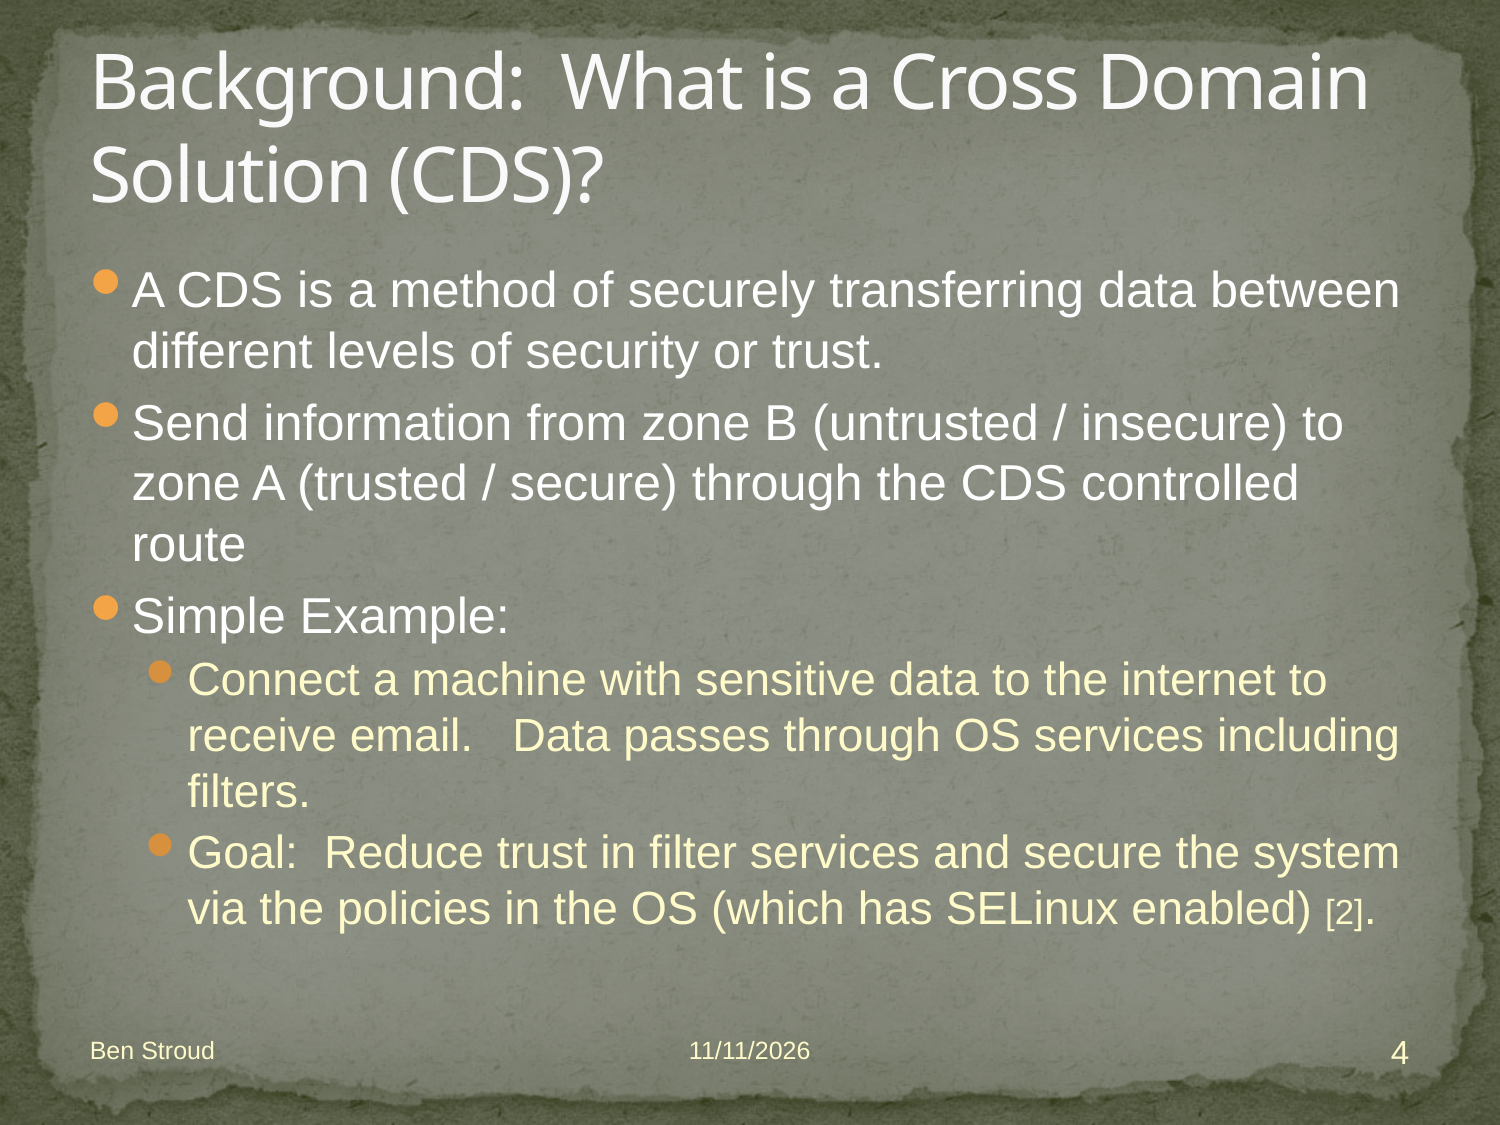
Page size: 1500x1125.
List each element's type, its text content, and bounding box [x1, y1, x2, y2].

title Background: What is a Cross Domain Solution (CDS)? [74, 24, 1425, 225]
footer Ben Stroud [75, 1017, 375, 1081]
slide_number 4 [1350, 1014, 1450, 1089]
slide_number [537, 1017, 963, 1081]
list A CDS is a method of securely transferring data between different levels of security or trust. Send information from zone B (untrusted / insecure) to zone A (trusted / secure) through the CDS controlled route Simple Example: Connect a machine with sensitive data to the internet to receive email. Data passes through OS services including filters. Goal: Reduce trust in filter services and secure the system via the policies in the OS (which has SELinux enabled) [2]. [75, 249, 1425, 1000]
